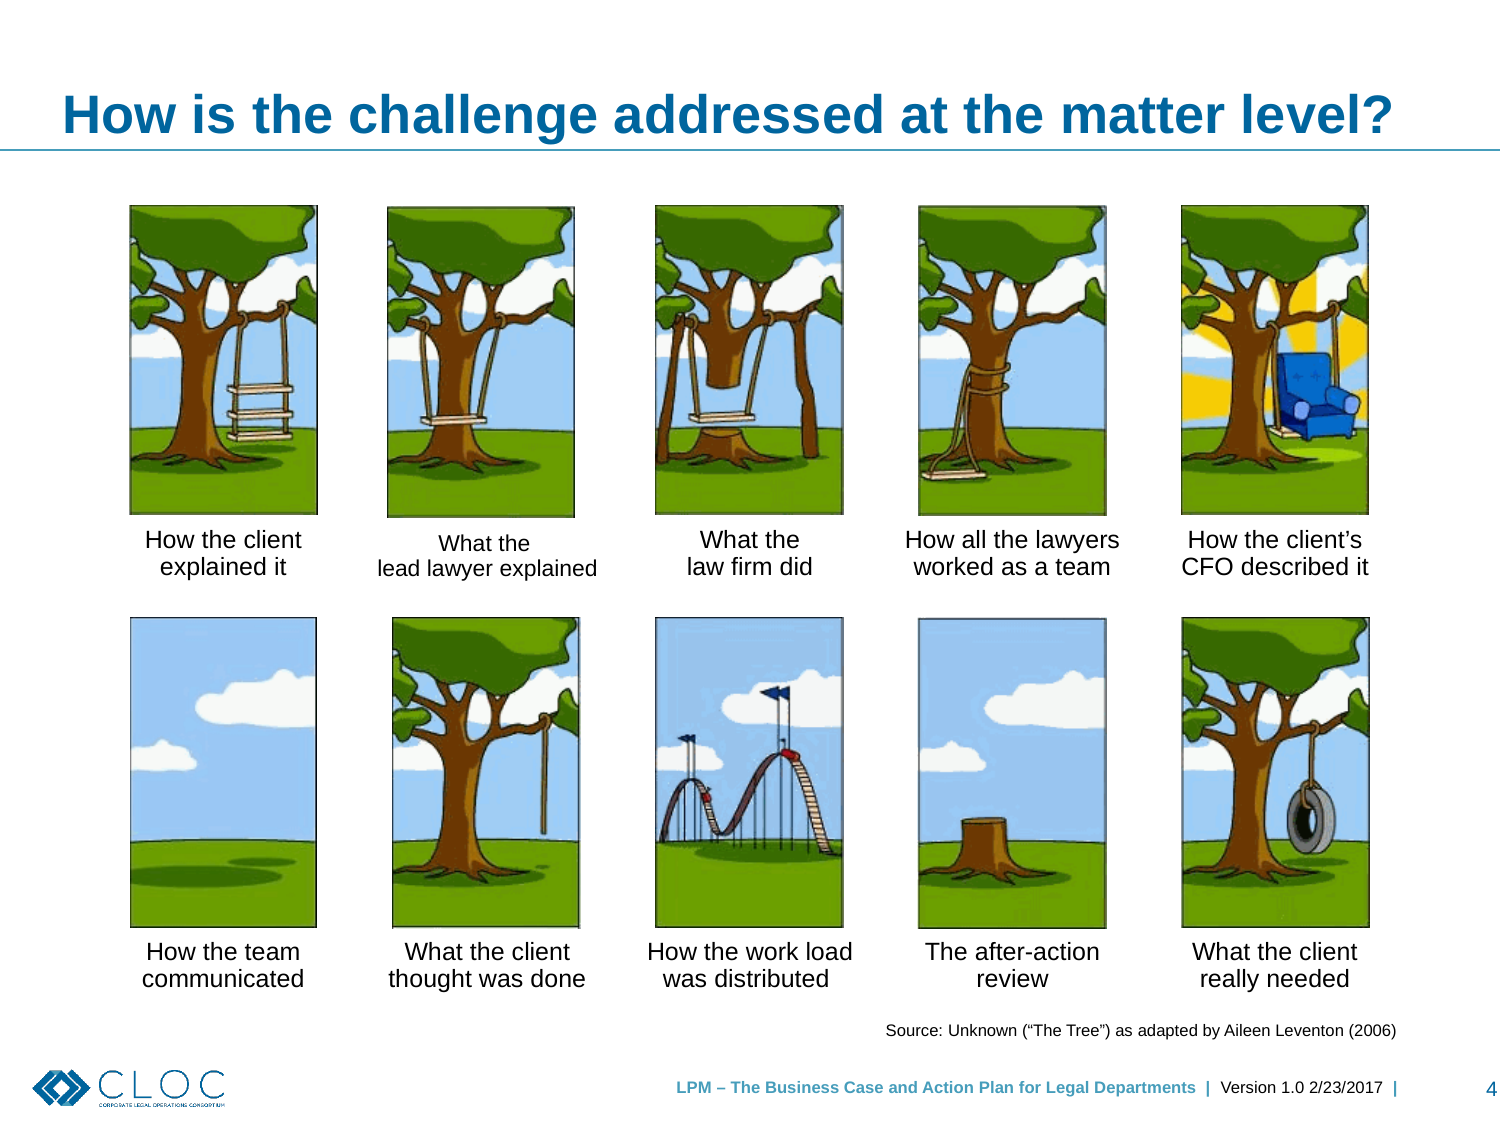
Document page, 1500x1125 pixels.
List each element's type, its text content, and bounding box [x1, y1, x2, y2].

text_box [110, 204, 1388, 1001]
text_box Source: Unknown (“The Tree”) as adapted by Aileen Leventon (2006) [870, 1012, 1413, 1047]
picture [24, 1051, 232, 1125]
title How is the challenge addressed at the matter level? [62, 8, 1500, 146]
